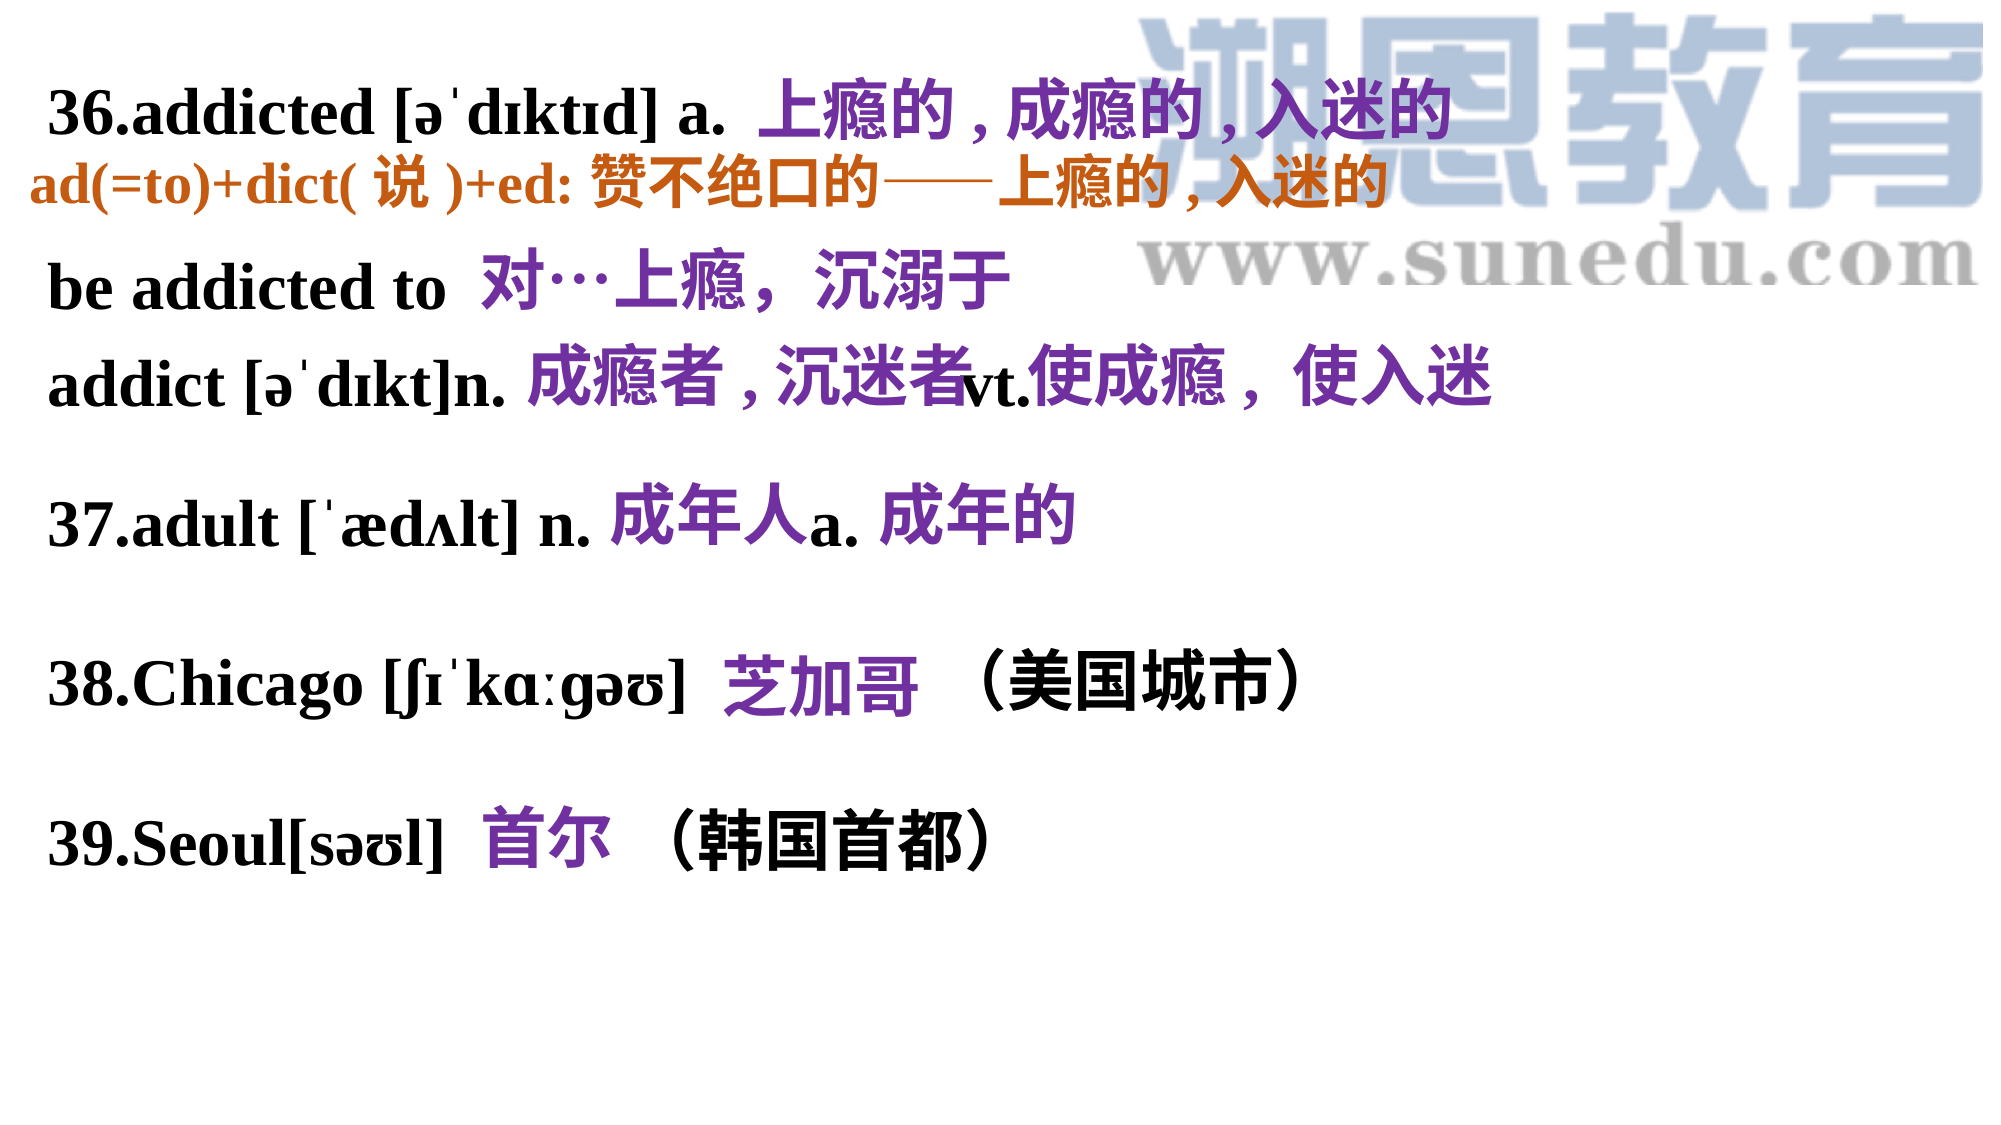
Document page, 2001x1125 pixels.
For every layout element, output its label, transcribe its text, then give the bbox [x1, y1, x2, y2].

text_box 成年人 [594, 465, 825, 561]
text_box 对…上瘾，沉溺于 [465, 230, 1029, 326]
text_box 芝加哥 [706, 637, 937, 733]
text_box 成年的 [863, 465, 1094, 561]
text_box 使成瘾, 使入迷 [1043, 326, 1508, 422]
text_box 36.addicted [əˈdɪktɪd] a. be addicted to addict [əˈdɪkt]n. vt. 37.adult [ˈædʌlt] n. a. 38.Chicago [ʃɪˈkɑːɡəʊ] （美国城市） 39.Seoul[səʊl] （韩国首都） [32, 60, 1950, 887]
text_box 成瘾者,沉迷者 [511, 326, 1043, 422]
text_box 首尔 [465, 788, 629, 884]
text_box ad(=to)+dict(说)+ed:赞不绝口的——上瘾的,入迷的 [14, 138, 1405, 223]
picture [1134, 10, 1983, 285]
text_box 上瘾的,成瘾的,入迷的 [741, 60, 1491, 155]
